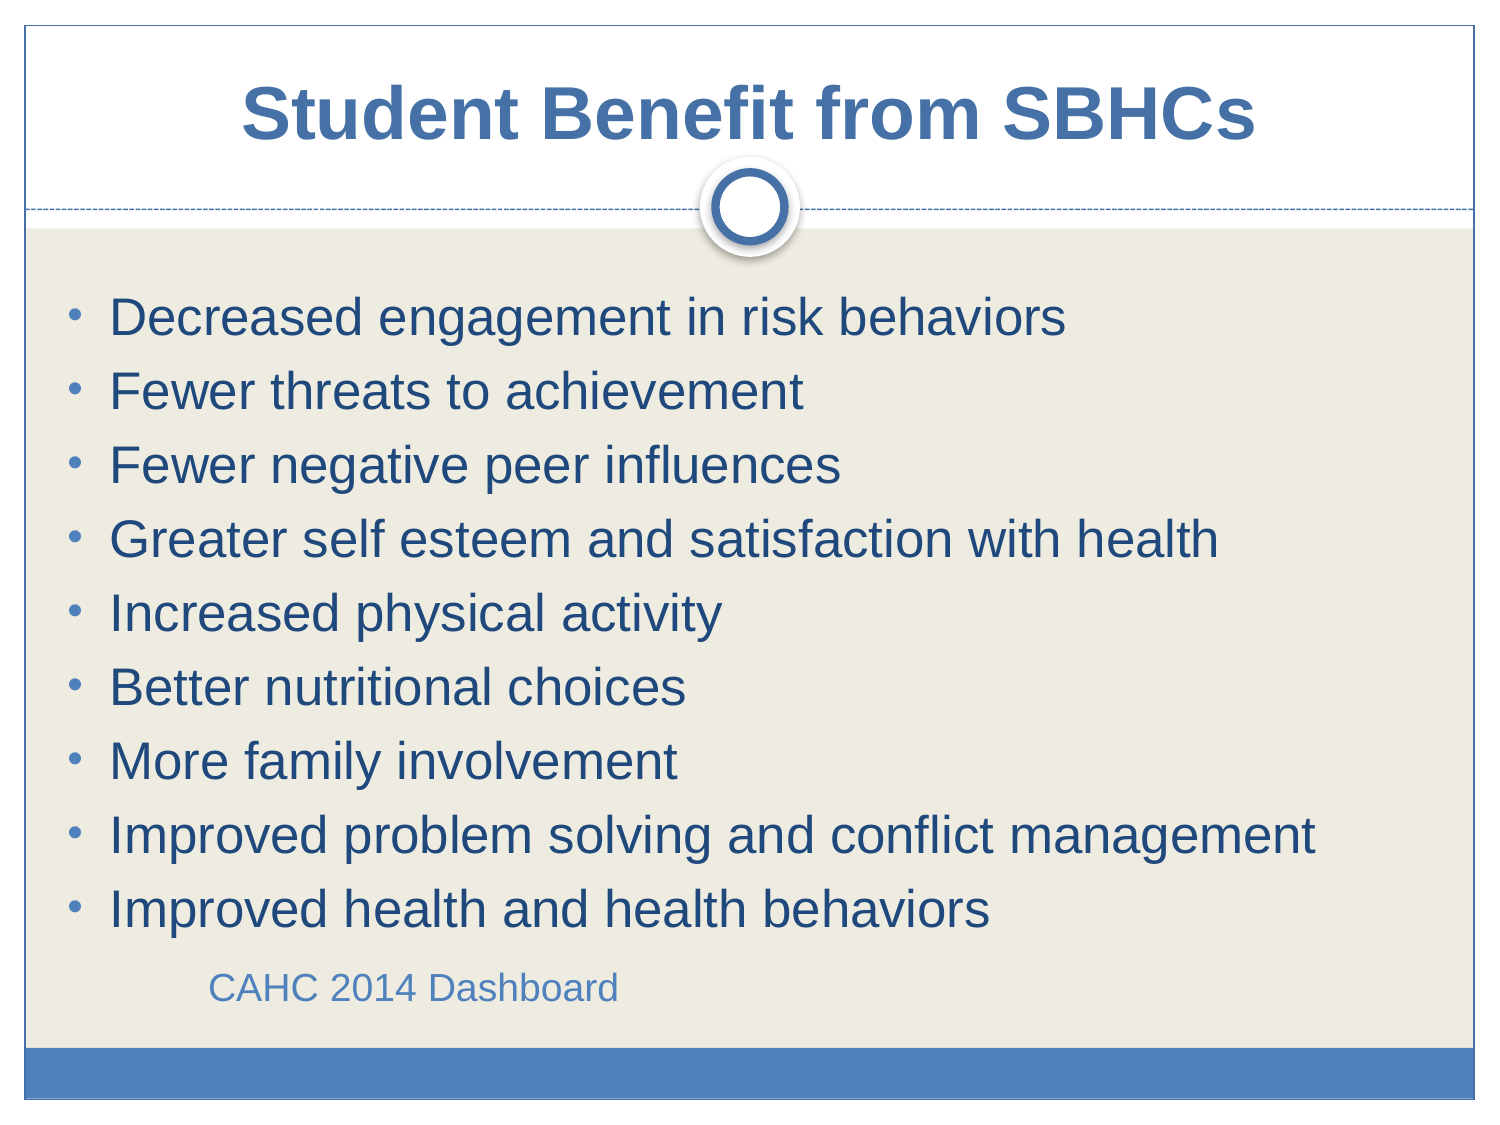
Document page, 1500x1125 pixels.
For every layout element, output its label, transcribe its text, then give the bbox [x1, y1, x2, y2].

title Student Benefit from SBHCs [49, 37, 1450, 162]
list Decreased engagement in risk behaviors Fewer threats to achievement Fewer negative peer influences Greater self esteem and satisfaction with health Increased physical activity Better nutritional choices More family involvement Improved problem solving and conflict management Improved health and health behaviors CAHC 2014 Dashboard [52, 275, 1448, 1025]
